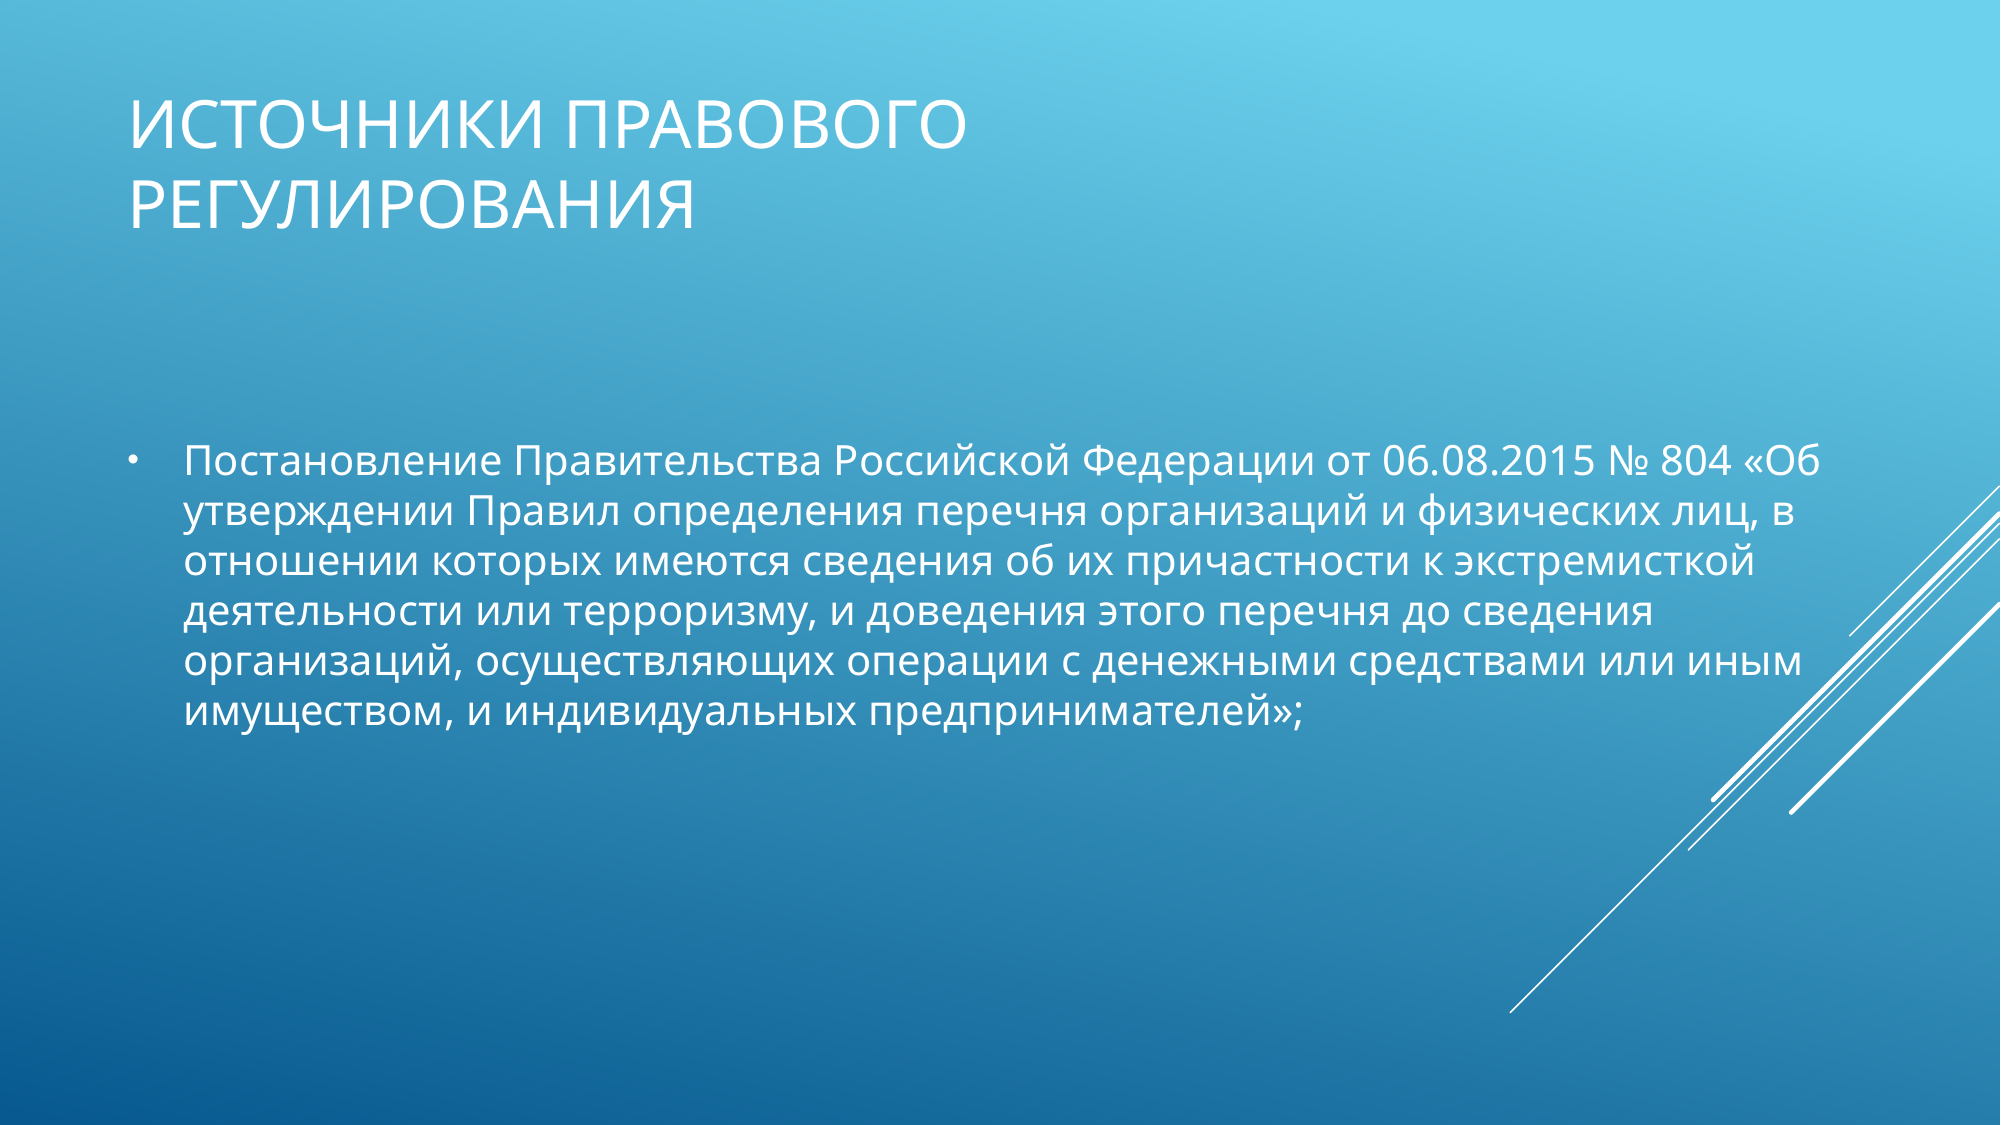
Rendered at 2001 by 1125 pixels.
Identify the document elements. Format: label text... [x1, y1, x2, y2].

list Постановление Правительства Российской Федерации от 06.08.2015 № 804 «Об утверждении Правил определения перечня организаций и физических лиц, в отношении которых имеются сведения об их причастности к экстремисткой деятельности или терроризму, и доведения этого перечня до сведения организаций, осуществляющих операции с денежными средствами или иным имуществом, и индивидуальных предпринимателей»; [112, 289, 1862, 1021]
title Источники правового регулирования [112, 13, 1465, 289]
